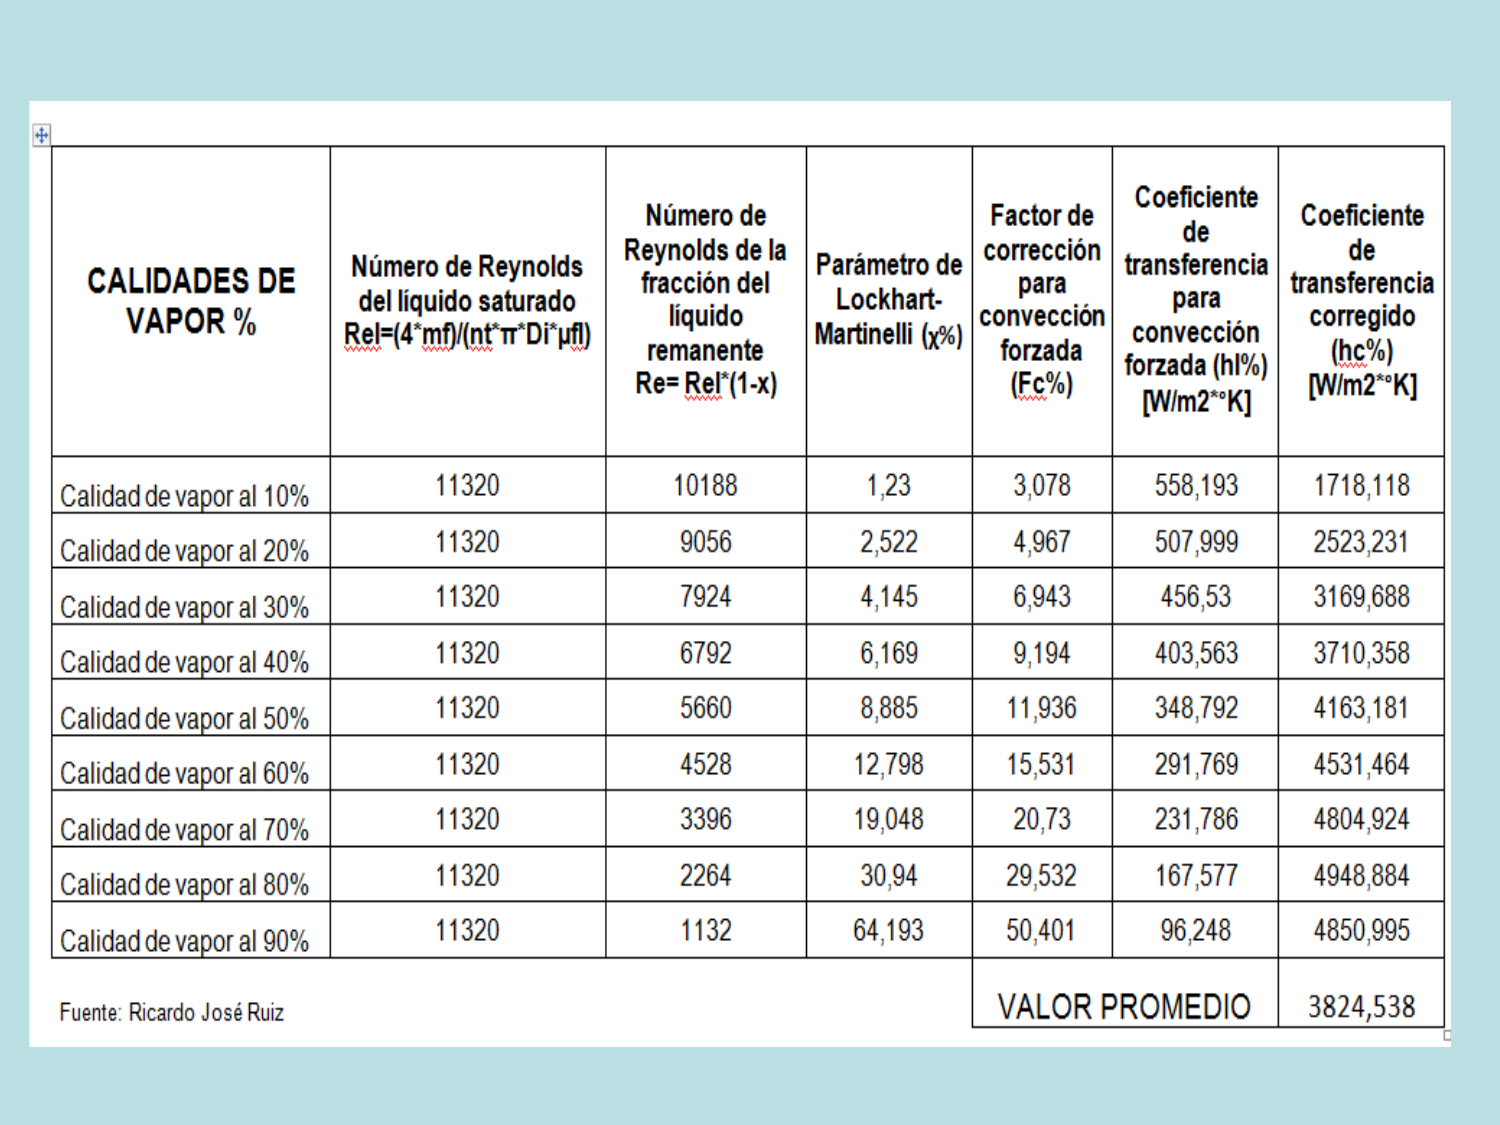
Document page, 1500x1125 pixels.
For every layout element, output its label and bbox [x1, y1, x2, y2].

list [29, 101, 1452, 1047]
